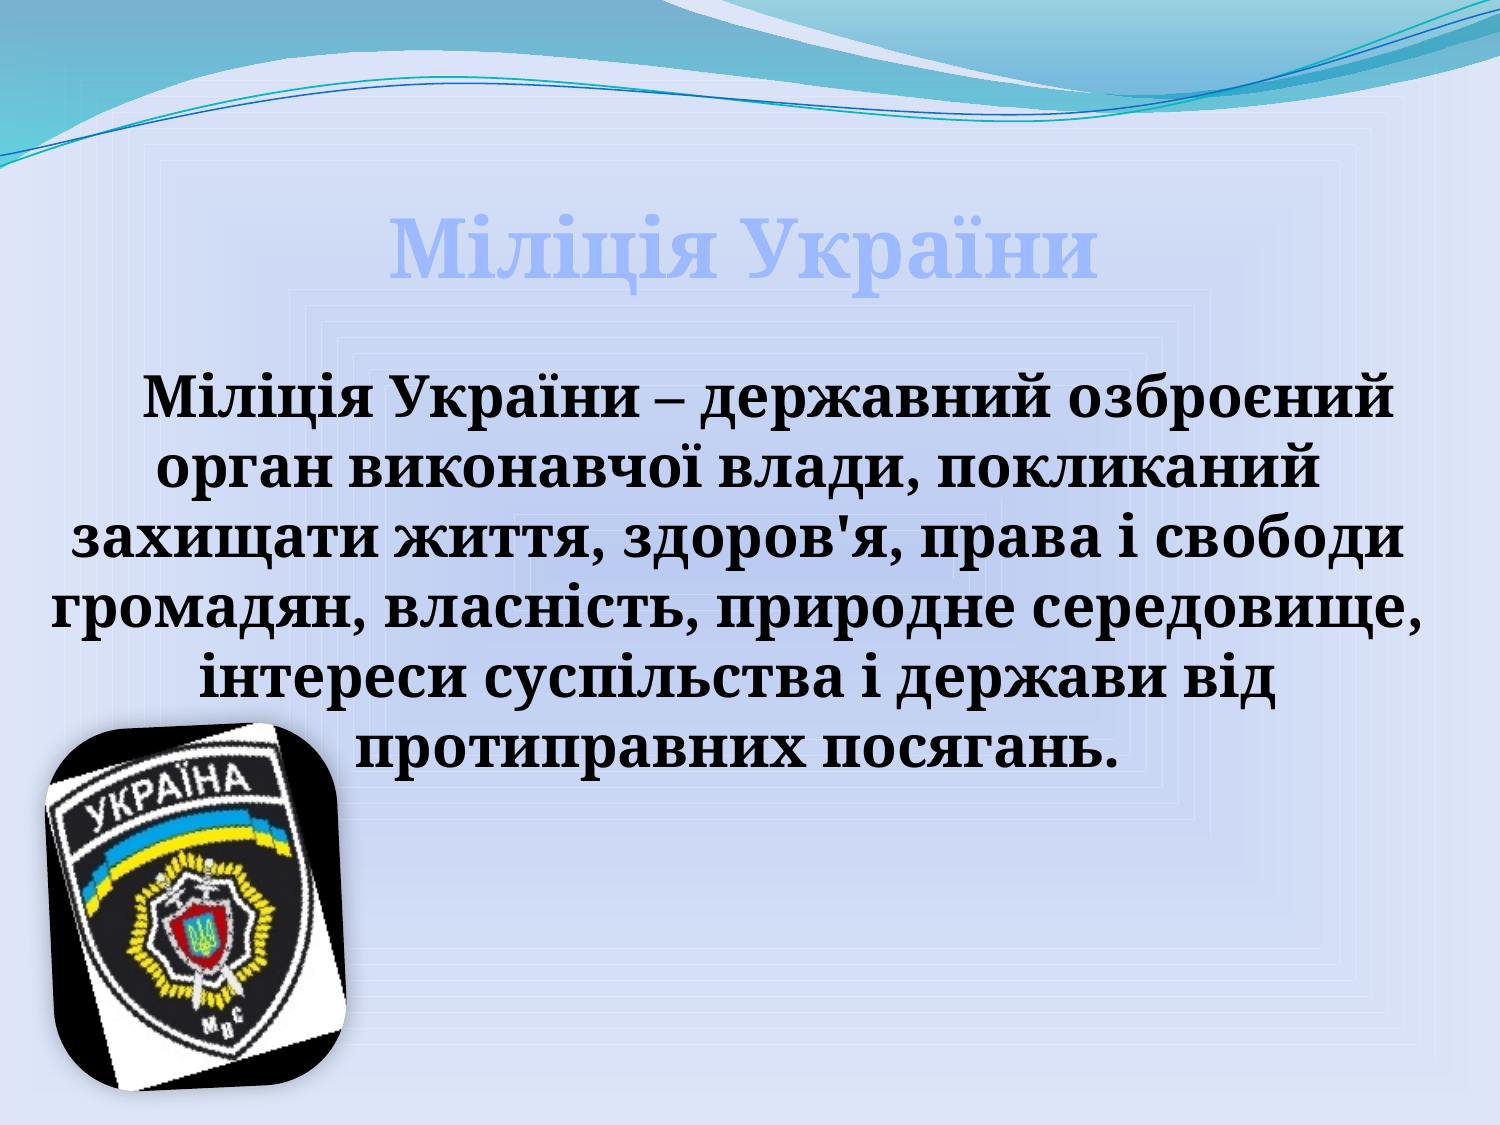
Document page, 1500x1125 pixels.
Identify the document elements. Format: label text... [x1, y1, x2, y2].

text_box Міліція України – державний озброєний орган виконавчої влади, покликаний захищати життя, здоров'я, права і свободи громадян, власність, природне середовище, інтереси суспільства і держави від протиправних посягань. [23, 351, 1454, 787]
picture [49, 725, 343, 1089]
text_box Міліція України [23, 187, 1465, 303]
